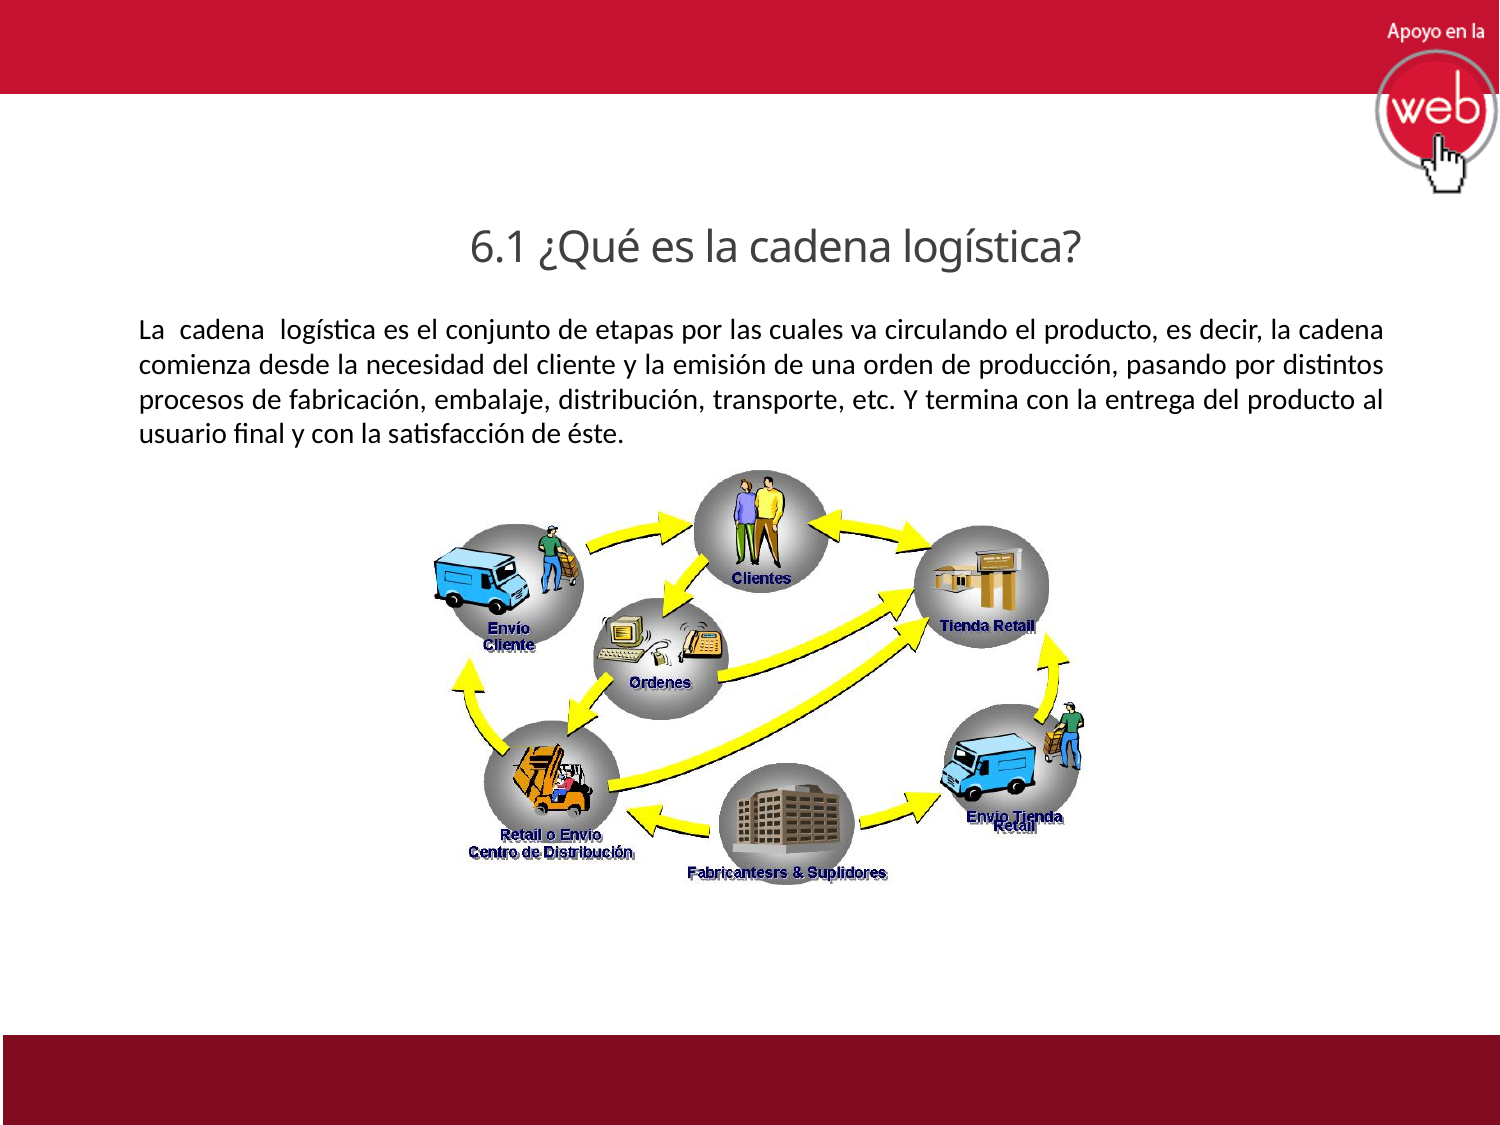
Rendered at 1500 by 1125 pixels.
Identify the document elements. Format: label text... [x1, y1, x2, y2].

text_box [10, 0, 1098, 666]
text_box La cadena logística es el conjunto de etapas por las cuales va circulando el producto, es decir, la cadena comienza desde la necesidad del cliente y la emisión de una orden de producción, pasando por distintos procesos de fabricación, embalaje, distribución, transporte, etc. Y termina con la entrega del producto al usuario final y con la satisfacción de éste. [1098, 302, 1400, 458]
title 6.1 ¿Qué es la cadena logística? [454, 214, 1117, 279]
picture [0, 0, 1500, 1125]
